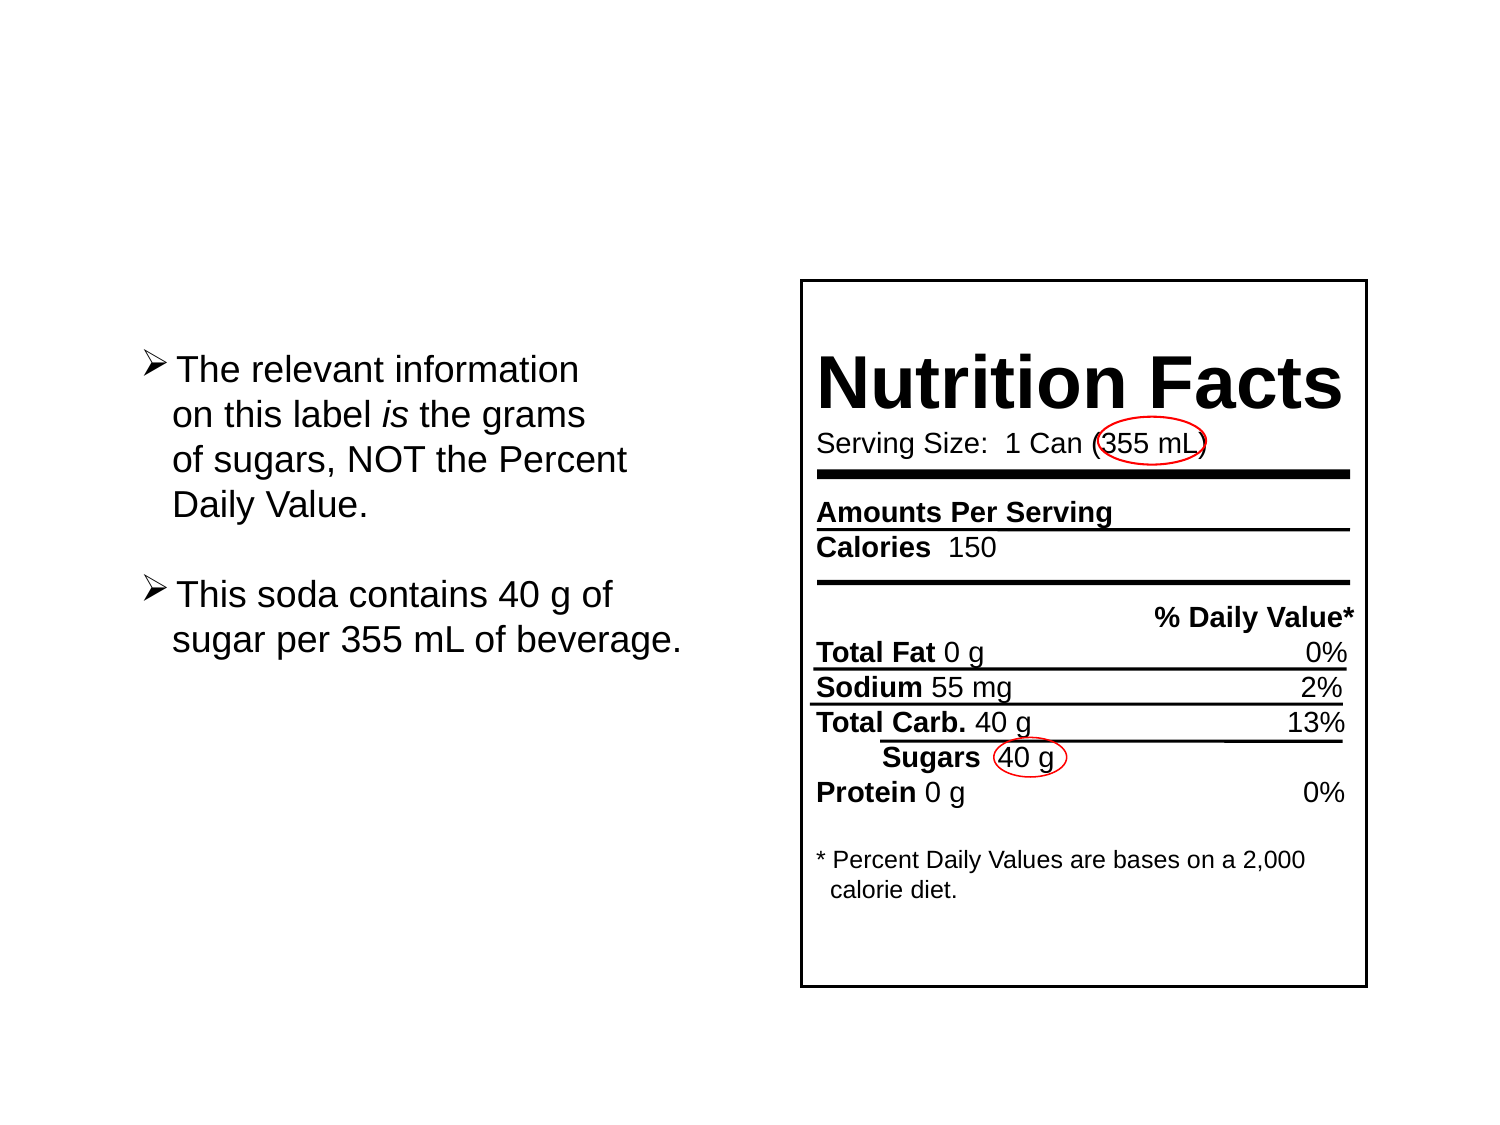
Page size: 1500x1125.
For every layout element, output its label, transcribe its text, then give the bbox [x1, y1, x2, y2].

text_box Nutrition Facts Serving Size: 1 Can (355 mL) Amounts Per Serving Calories 150 % Daily Value* Total Fat 0 g 0% Sodium 55 mg 2% Total Carb. 40 g 13% Sugars 40 g Protein 0 g 0% * Percent Daily Values are bases on a 2,000 calorie diet. [801, 280, 1367, 987]
text_box The relevant information on this label is the grams of sugars, NOT the Percent Daily Value. This soda contains 40 g of sugar per 355 mL of beverage. [125, 337, 708, 667]
text_box [993, 737, 1067, 777]
text_box [1097, 416, 1207, 465]
